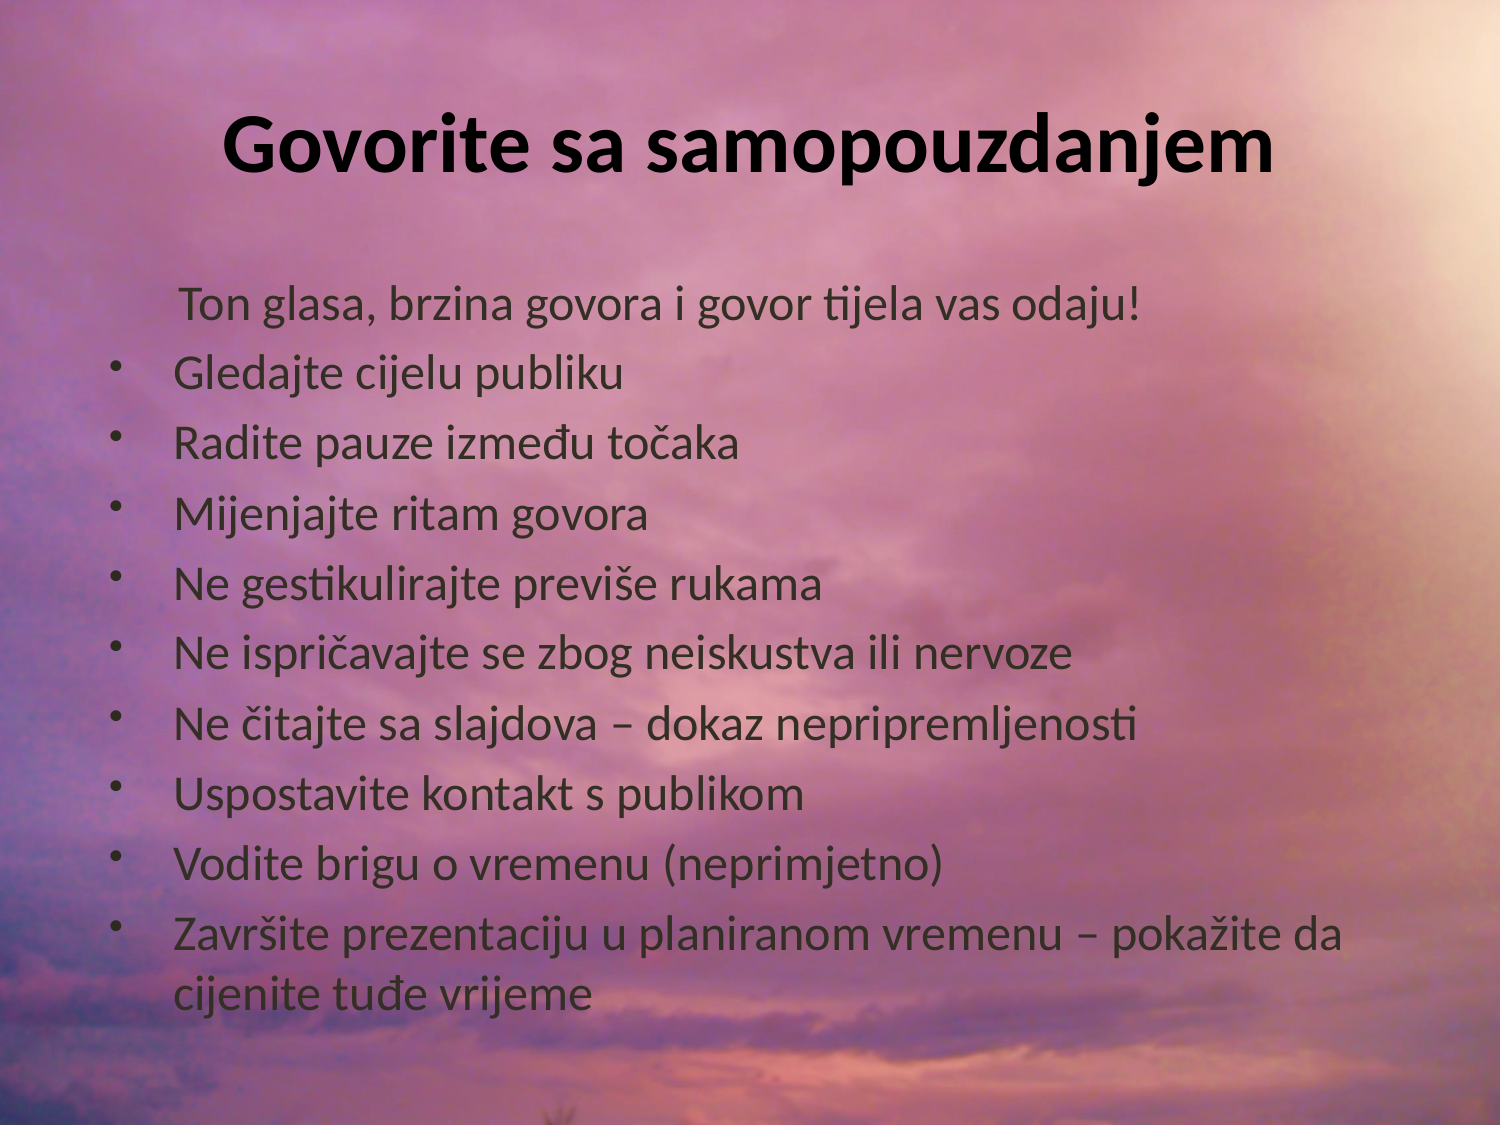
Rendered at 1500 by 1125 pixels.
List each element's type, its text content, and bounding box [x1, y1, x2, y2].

title Govorite sa samopouzdanjem [75, 45, 1425, 233]
list Ton glasa, brzina govora i govor tijela vas odaju! Gledajte cijelu publiku Radite pauze između točaka Mijenjajte ritam govora Ne gestikulirajte previše rukama Ne ispričavajte se zbog neiskustva ili nervoze Ne čitajte sa slajdova – dokaz nepripremljenosti Uspostavite kontakt s publikom Vodite brigu o vremenu (neprimjetno) Završite prezentaciju u planiranom vremenu – pokažite da cijenite tuđe vrijeme [75, 262, 1425, 1035]
